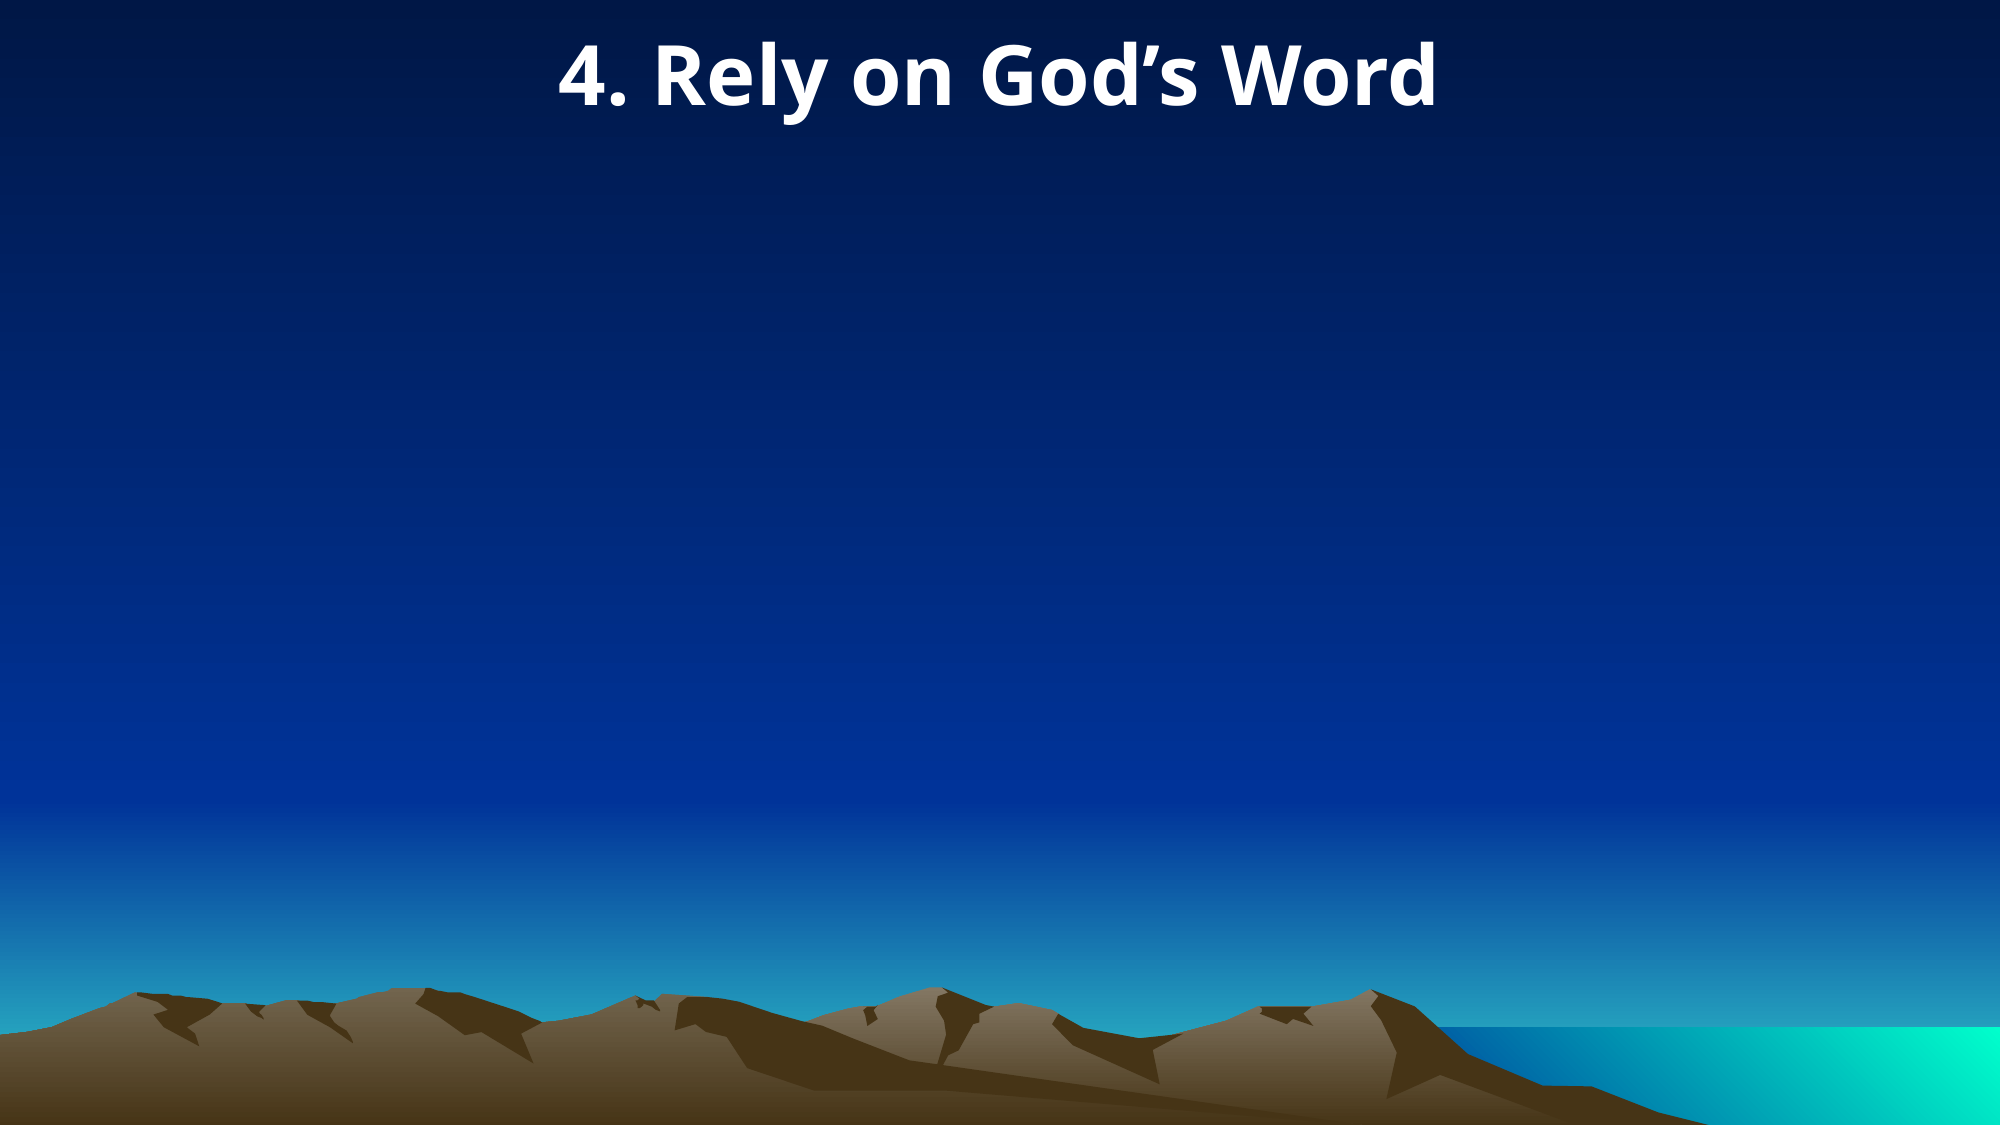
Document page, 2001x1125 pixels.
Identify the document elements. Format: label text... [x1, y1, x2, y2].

text_box 4. Rely on God’s Word [0, 0, 2000, 900]
